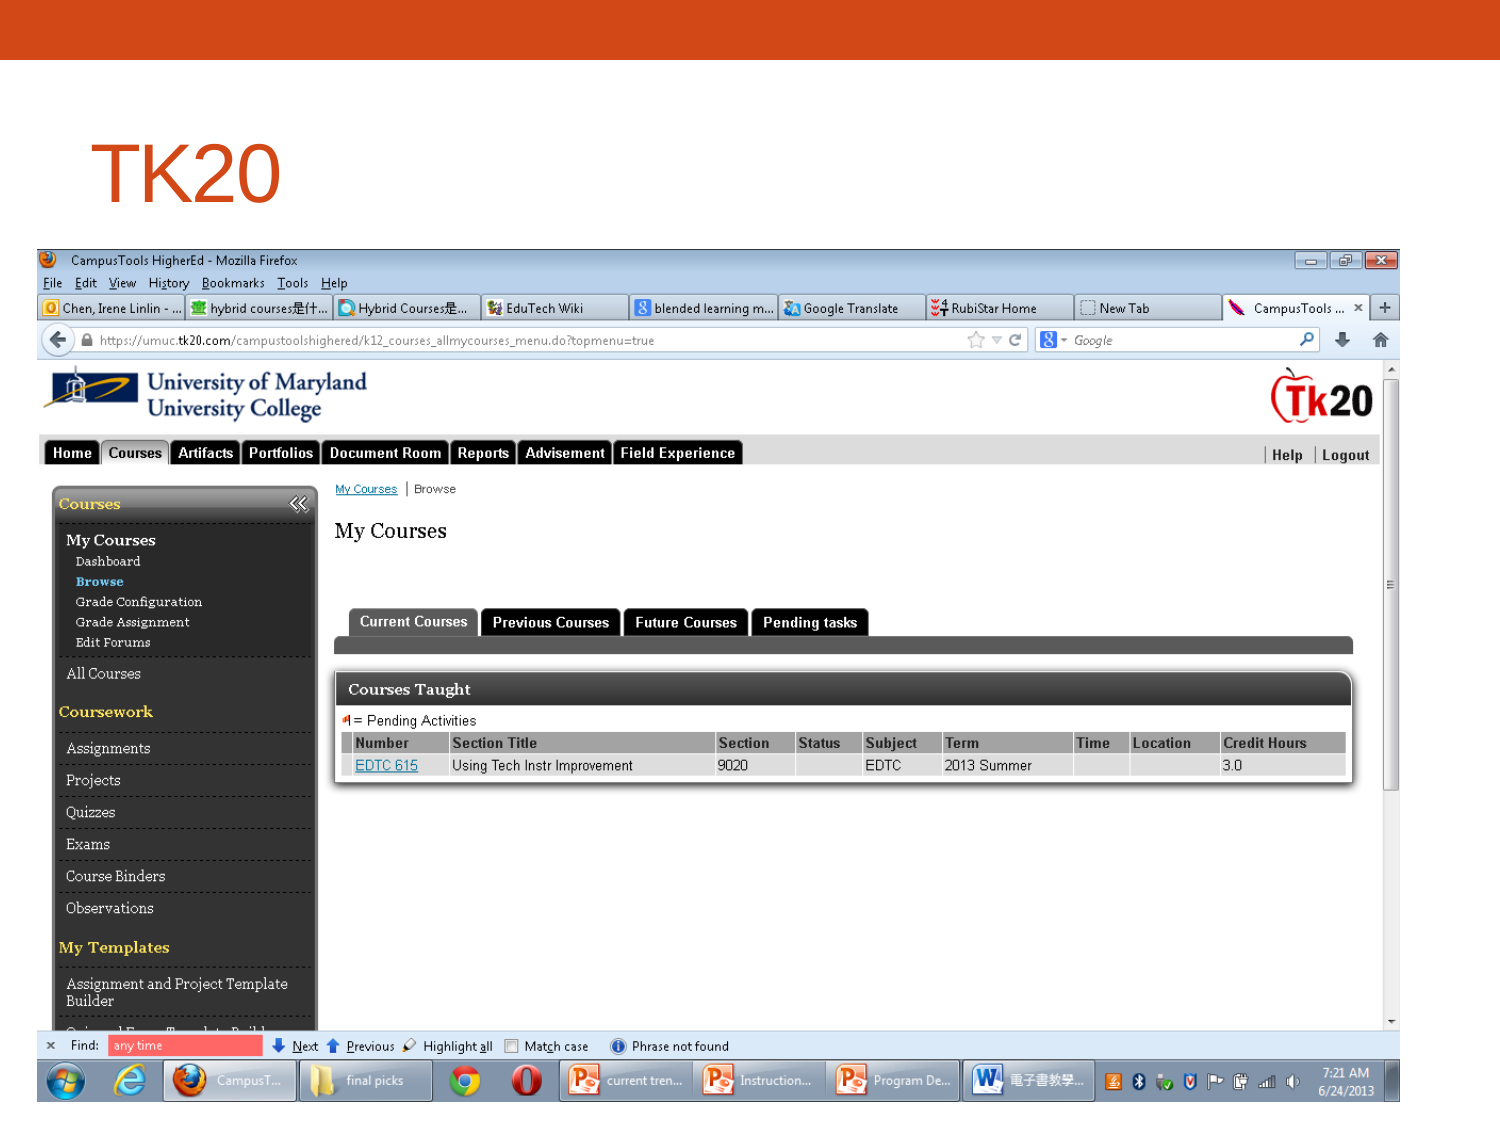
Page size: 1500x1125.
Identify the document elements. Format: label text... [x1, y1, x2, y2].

title TK20 [75, 87, 1425, 250]
picture [37, 249, 1401, 1102]
